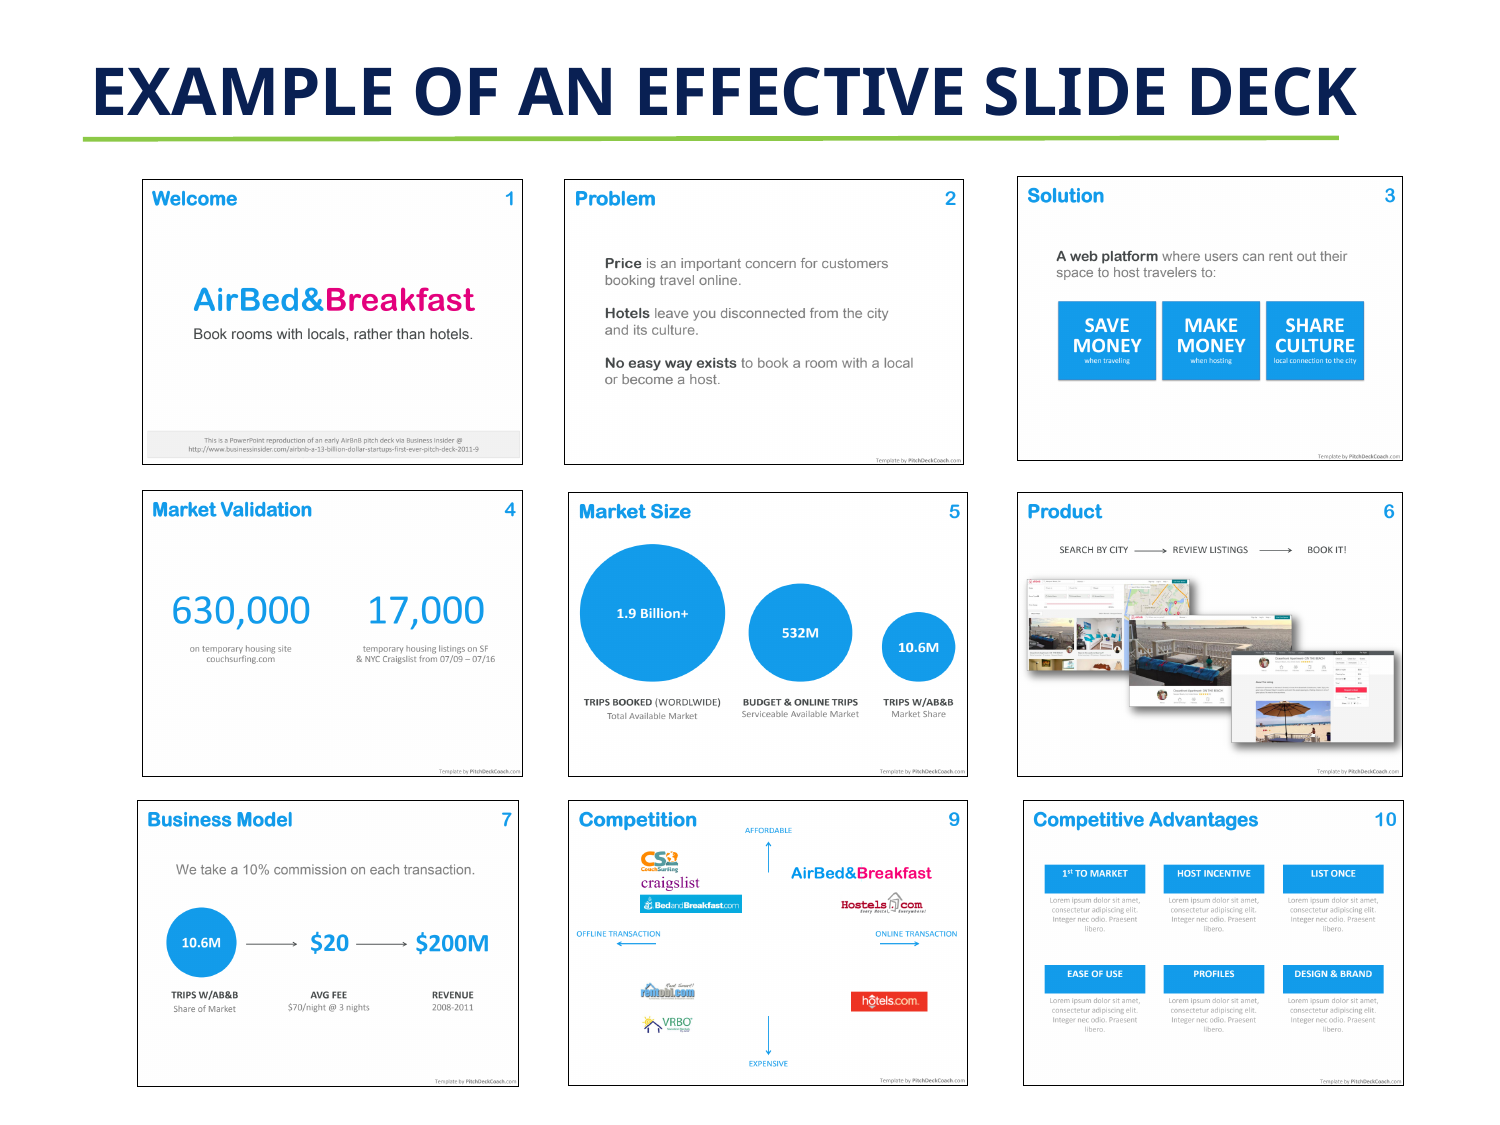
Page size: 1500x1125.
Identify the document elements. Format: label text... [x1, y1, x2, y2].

picture [564, 179, 964, 465]
title EXAMPLE OF AN EFFECTIVE SLIDE DECK [75, 32, 1391, 145]
picture [1017, 492, 1403, 777]
picture [142, 179, 523, 465]
picture [568, 492, 969, 777]
picture [137, 800, 519, 1087]
picture [1017, 176, 1403, 461]
picture [568, 800, 969, 1086]
picture [142, 490, 523, 777]
picture [1023, 800, 1404, 1086]
